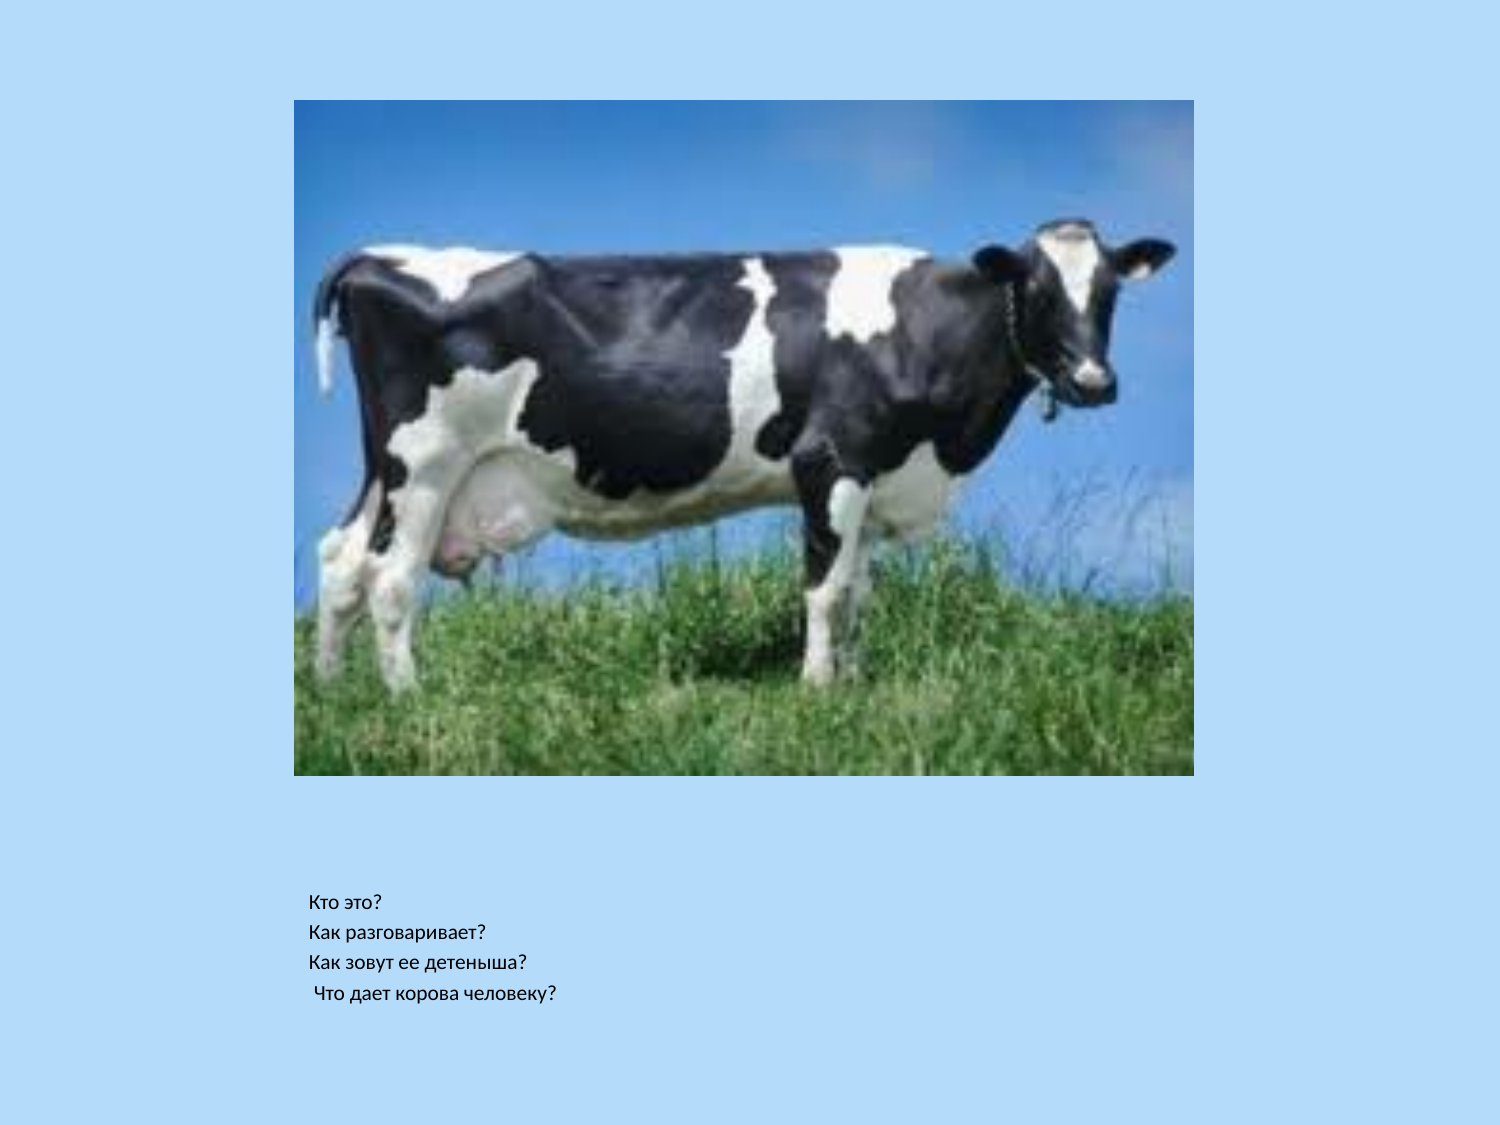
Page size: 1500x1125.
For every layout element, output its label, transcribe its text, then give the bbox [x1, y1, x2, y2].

picture [293, 100, 1195, 776]
list Кто это? Как разговаривает? Как зовут ее детеныша? Что дает корова человеку? [294, 880, 1194, 1013]
